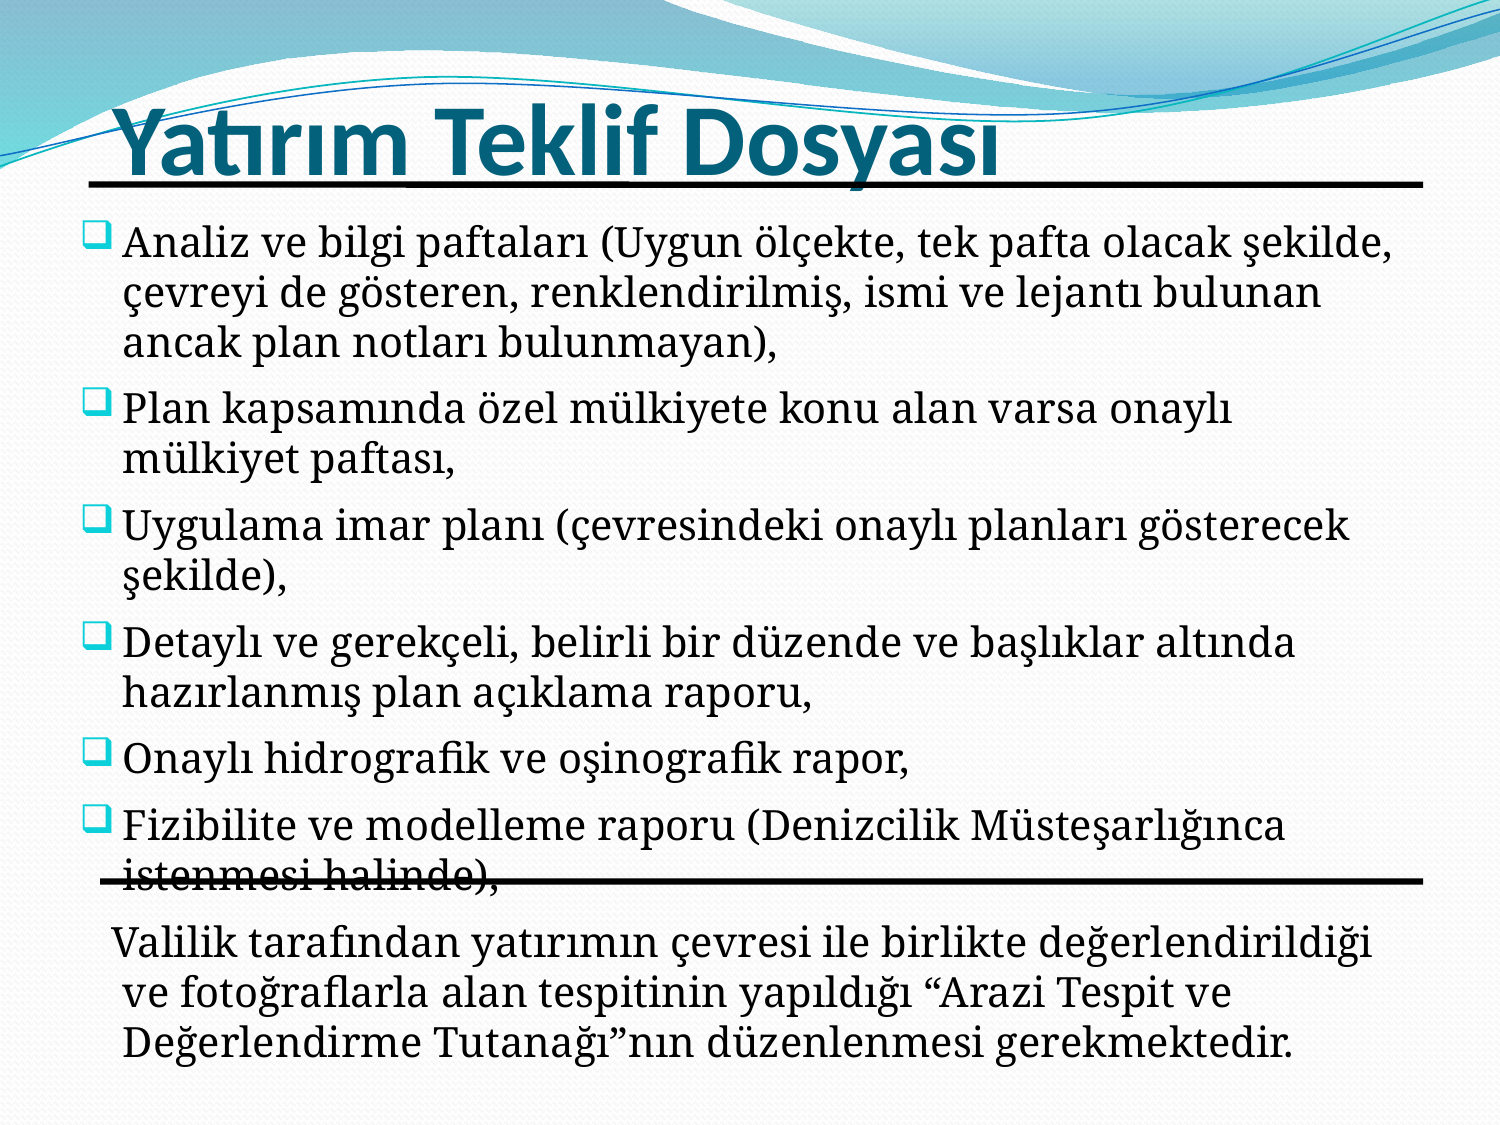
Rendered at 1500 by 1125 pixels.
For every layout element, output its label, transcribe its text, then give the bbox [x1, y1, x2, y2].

title Yatırım Teklif Dosyası [112, 185, 1400, 197]
list Analiz ve bilgi paftaları (Uygun ölçekte, tek pafta olacak şekilde, çevreyi de gösteren, renklendirilmiş, ismi ve lejantı bulunan ancak plan notları bulunmayan), Plan kapsamında özel mülkiyete konu alan varsa onaylı mülkiyet paftası, Uygulama imar planı (çevresindeki onaylı planları gösterecek şekilde), Detaylı ve gerekçeli, belirli bir düzende ve başlıklar altında hazırlanmış plan açıklama raporu, Onaylı hidrografik ve oşinografik rapor, Fizibilite ve modelleme raporu (Denizcilik Müsteşarlığınca istenmesi halinde), Valilik tarafından yatırımın çevresi ile birlikte değerlendirildiği ve fotoğraflarla alan tespitinin yapıldığı “Arazi Tespit ve Değerlendirme Tutanağı”nın düzenlenmesi gerekmektedir. [64, 208, 1424, 1059]
title Yatırım Teklif Dosyası [112, 66, 1400, 184]
